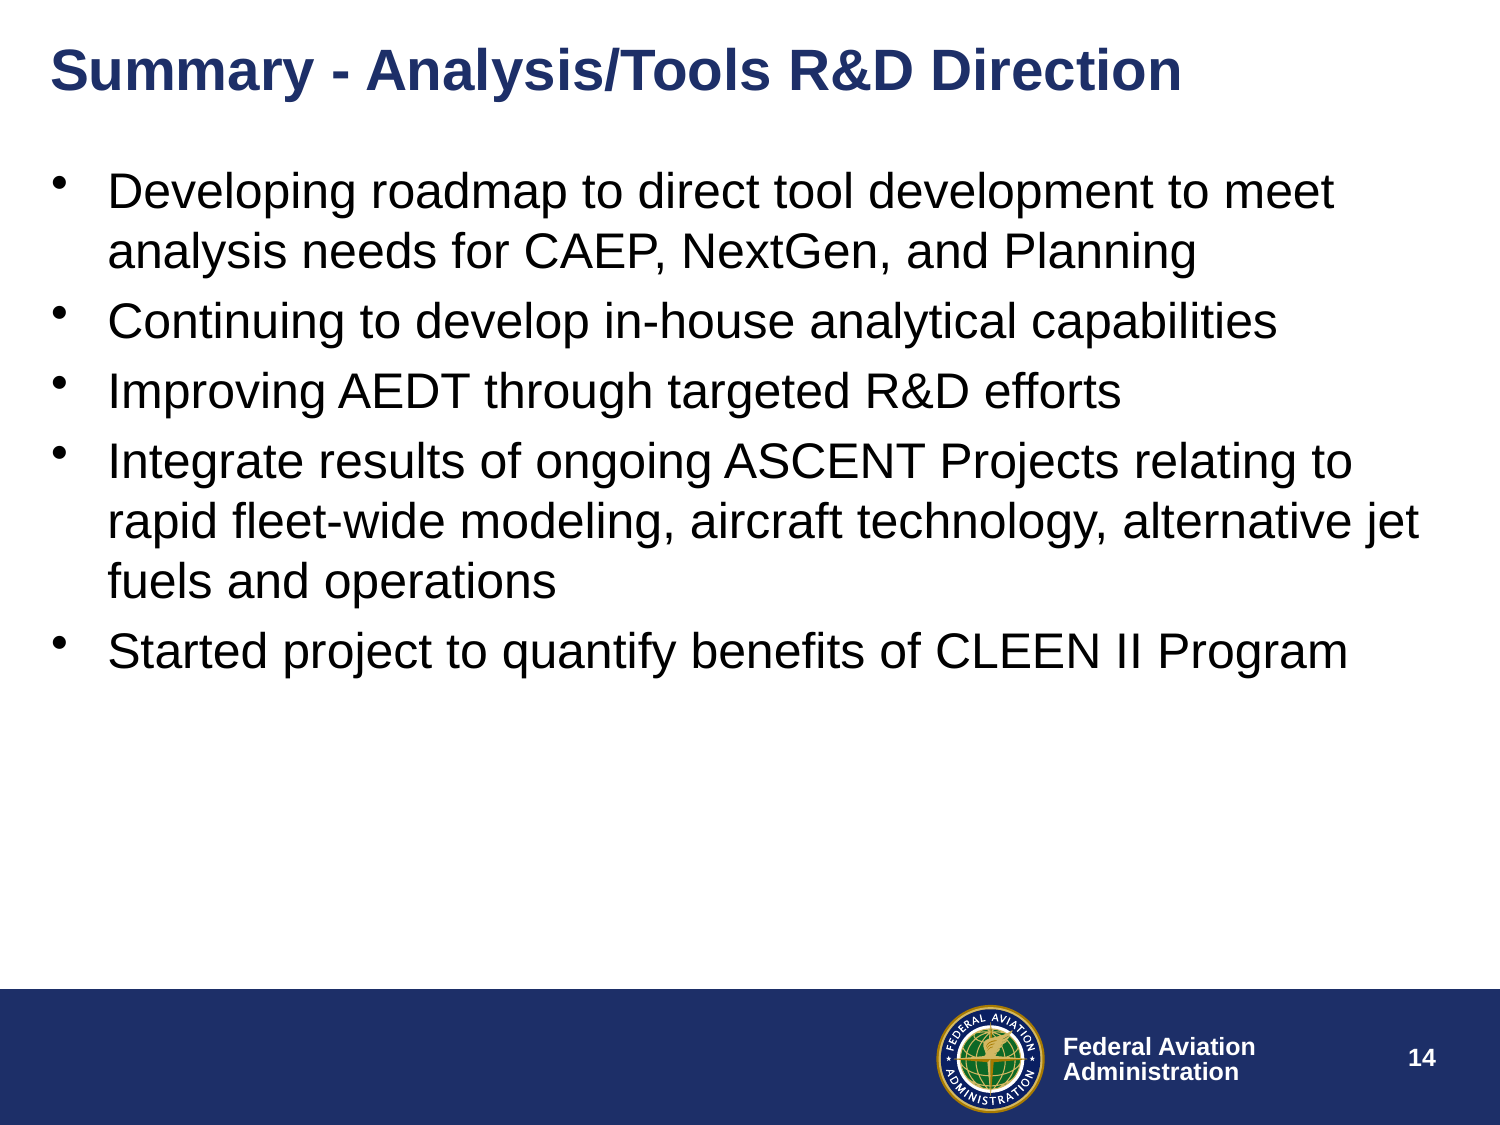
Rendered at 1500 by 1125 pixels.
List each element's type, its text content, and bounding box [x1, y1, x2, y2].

text_box 14 [1138, 1034, 1451, 1110]
list Developing roadmap to direct tool development to meet analysis needs for CAEP, NextGen, and Planning Continuing to develop in-house analytical capabilities Improving AEDT through targeted R&D efforts Integrate results of ongoing ASCENT Projects relating to rapid fleet-wide modeling, aircraft technology, alternative jet fuels and operations Started project to quantify benefits of CLEEN II Program [36, 150, 1476, 977]
title Summary - Analysis/Tools R&D Direction [34, 17, 1482, 118]
